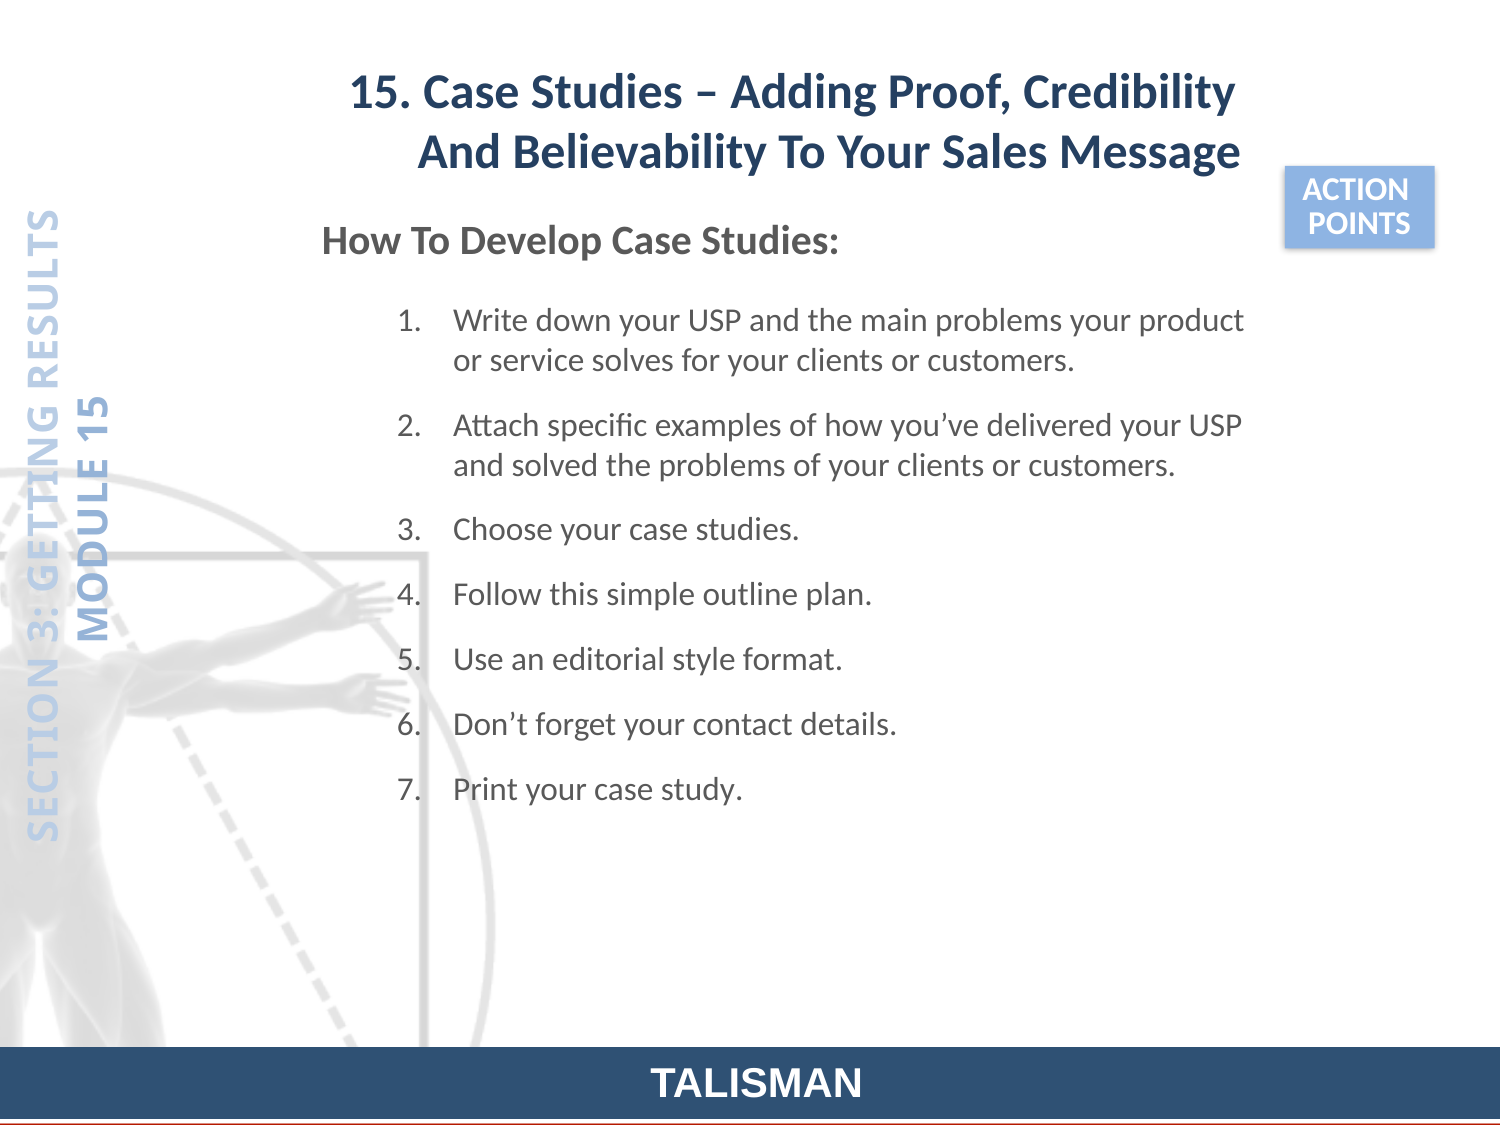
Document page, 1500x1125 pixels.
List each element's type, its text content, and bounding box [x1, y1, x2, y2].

text_box 15. Case Studies – Adding Proof, Credibility And Believability To Your Sales Message [323, 51, 1262, 187]
text_box ACTION POINTS [1284, 165, 1435, 249]
text_box How To Develop Case Studies: [307, 205, 1262, 290]
text_box Write down your USP and the main problems your product or service solves for your clients or customers. Attach specific examples of how you’ve delivered your USP and solved the problems of your clients or customers. Choose your case studies. Follow this simple outline plan. Use an editorial style format. Don’t forget your contact details. Print your case study. [307, 290, 1262, 815]
text_box SECTION 3: GETTING RESULTS MODULE 15 [8, 99, 124, 941]
